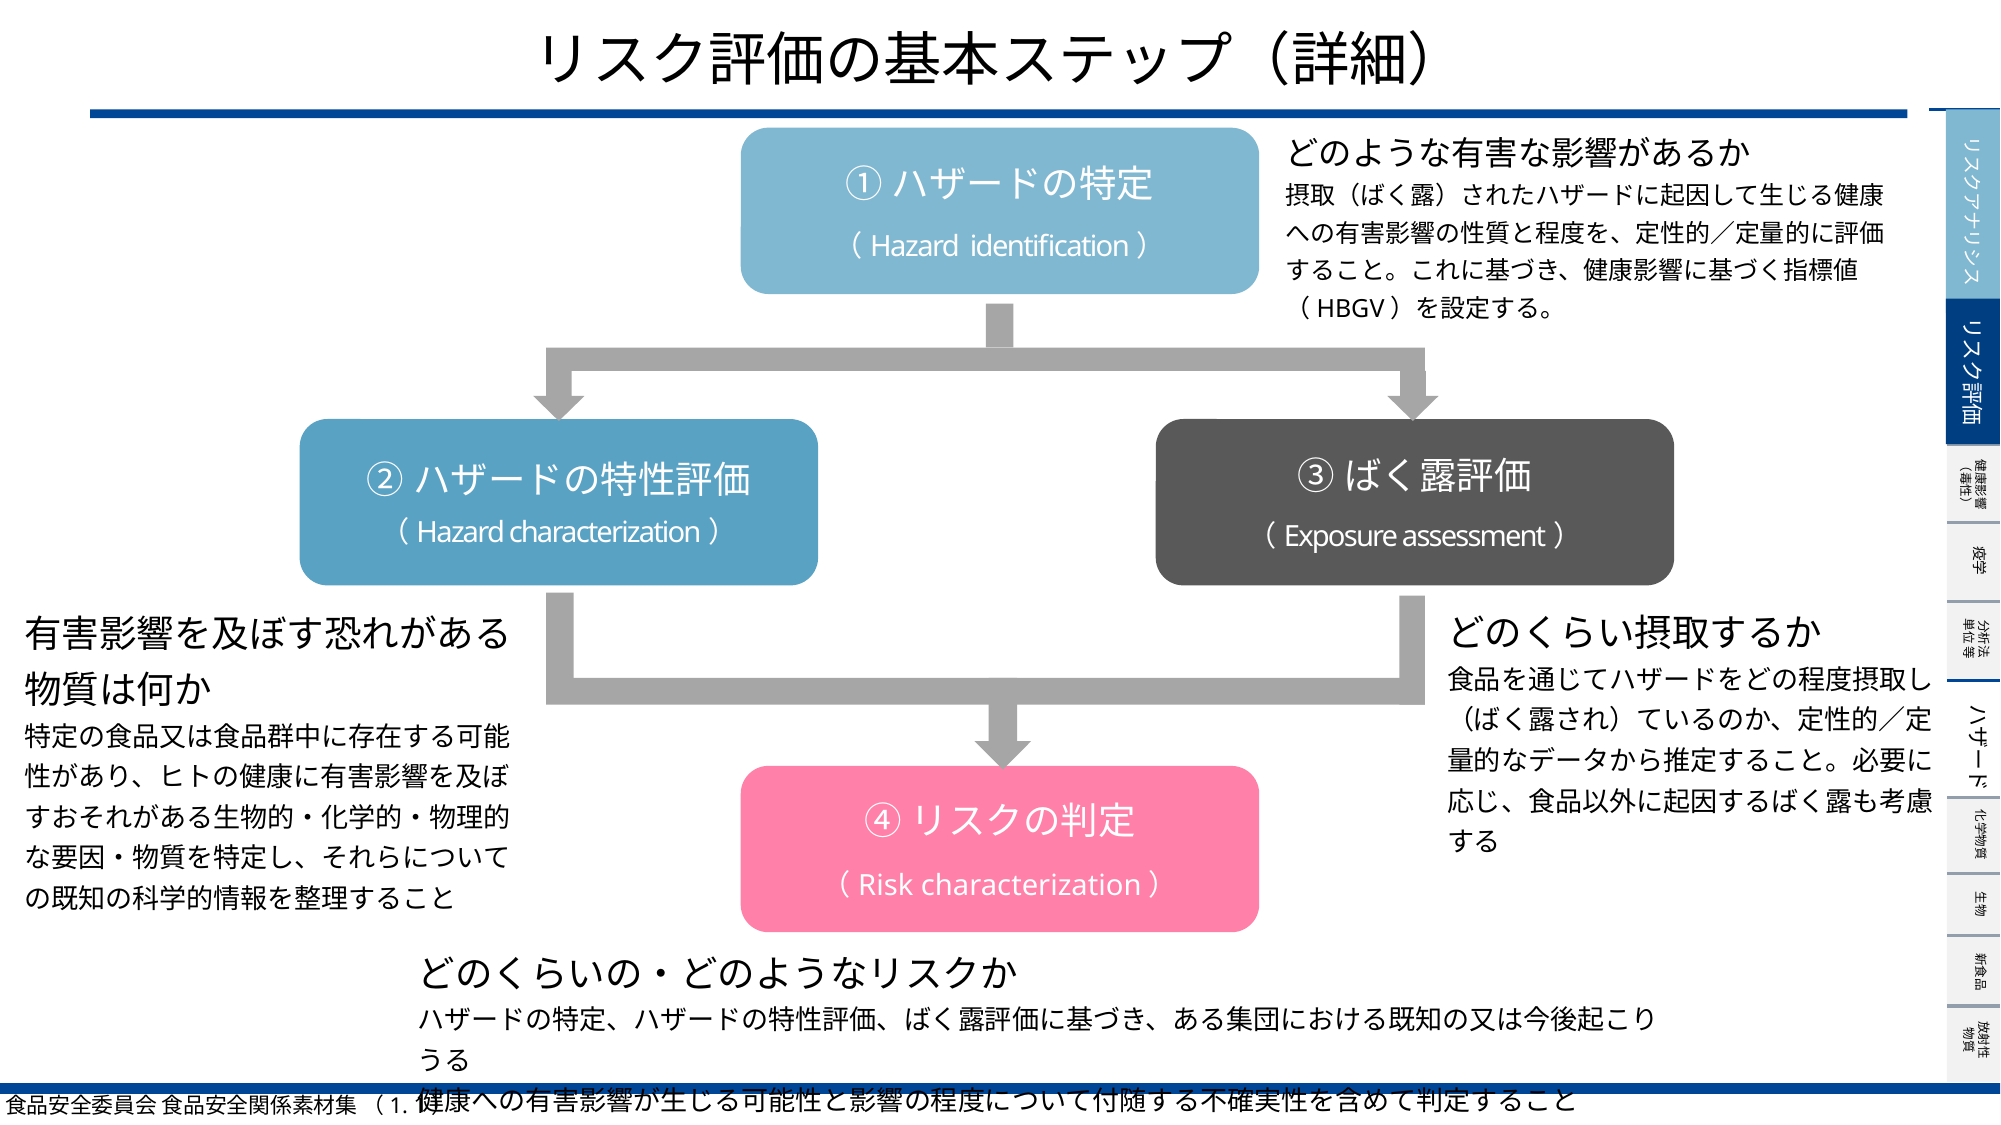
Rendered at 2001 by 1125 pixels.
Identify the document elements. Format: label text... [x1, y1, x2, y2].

text_box ②ハザードの特性評価 （Hazard characterization） [298, 417, 820, 587]
text_box [1398, 594, 1426, 706]
text_box [970, 706, 1035, 772]
text_box 有害影響を及ぼす恐れがある 物質は何か 特定の食品又は食品群中に存在する可能性があり、ヒトの健康に有害影響を及ぼすおそれがある生物的・化学的・物理的な要因・物質を特定し、それらについての既知の科学的情報を整理すること [9, 591, 543, 942]
text_box どのような有害な影響があるか 摂取（ばく露）されたハザードに起因して生じる健康への有害影響の性質と程度を、定性的／定量的に評価すること。これに基づき、健康影響に基づく指標値（HBGV）を設定する。 [1270, 115, 1921, 324]
title リスク評価の基本ステップ（詳細） [79, 14, 1921, 108]
text_box [529, 369, 589, 424]
text_box [1383, 369, 1443, 424]
text_box [545, 676, 1398, 706]
text_box リスク評価 [1944, 297, 2000, 446]
text_box どのくらいの・どのようなリスクか ハザードの特定、ハザードの特性評価、ばく露評価に基づき、ある集団における既知の又は今後起こりうる 健康への有害影響が生じる可能性と影響の程度について付随する不確実性を含めて判定すること [402, 930, 1695, 1125]
text_box [984, 302, 1015, 349]
text_box ④リスクの判定 （Risk characterization） [739, 764, 1261, 930]
text_box [545, 346, 1426, 373]
text_box リスクアナリシス [1944, 108, 2000, 297]
text_box ③ばく露評価 （Exposure assessment） [1154, 417, 1676, 587]
text_box ①ハザードの特定 （Hazard identification） [739, 126, 1261, 296]
text_box どのくらい摂取するか 食品を通じてハザードをどの程度摂取し（ばく露され）ているのか、定性的／定量的なデータから推定すること。必要に応じ、食品以外に起因するばく露も考慮する [1432, 590, 1951, 850]
text_box [545, 591, 575, 686]
